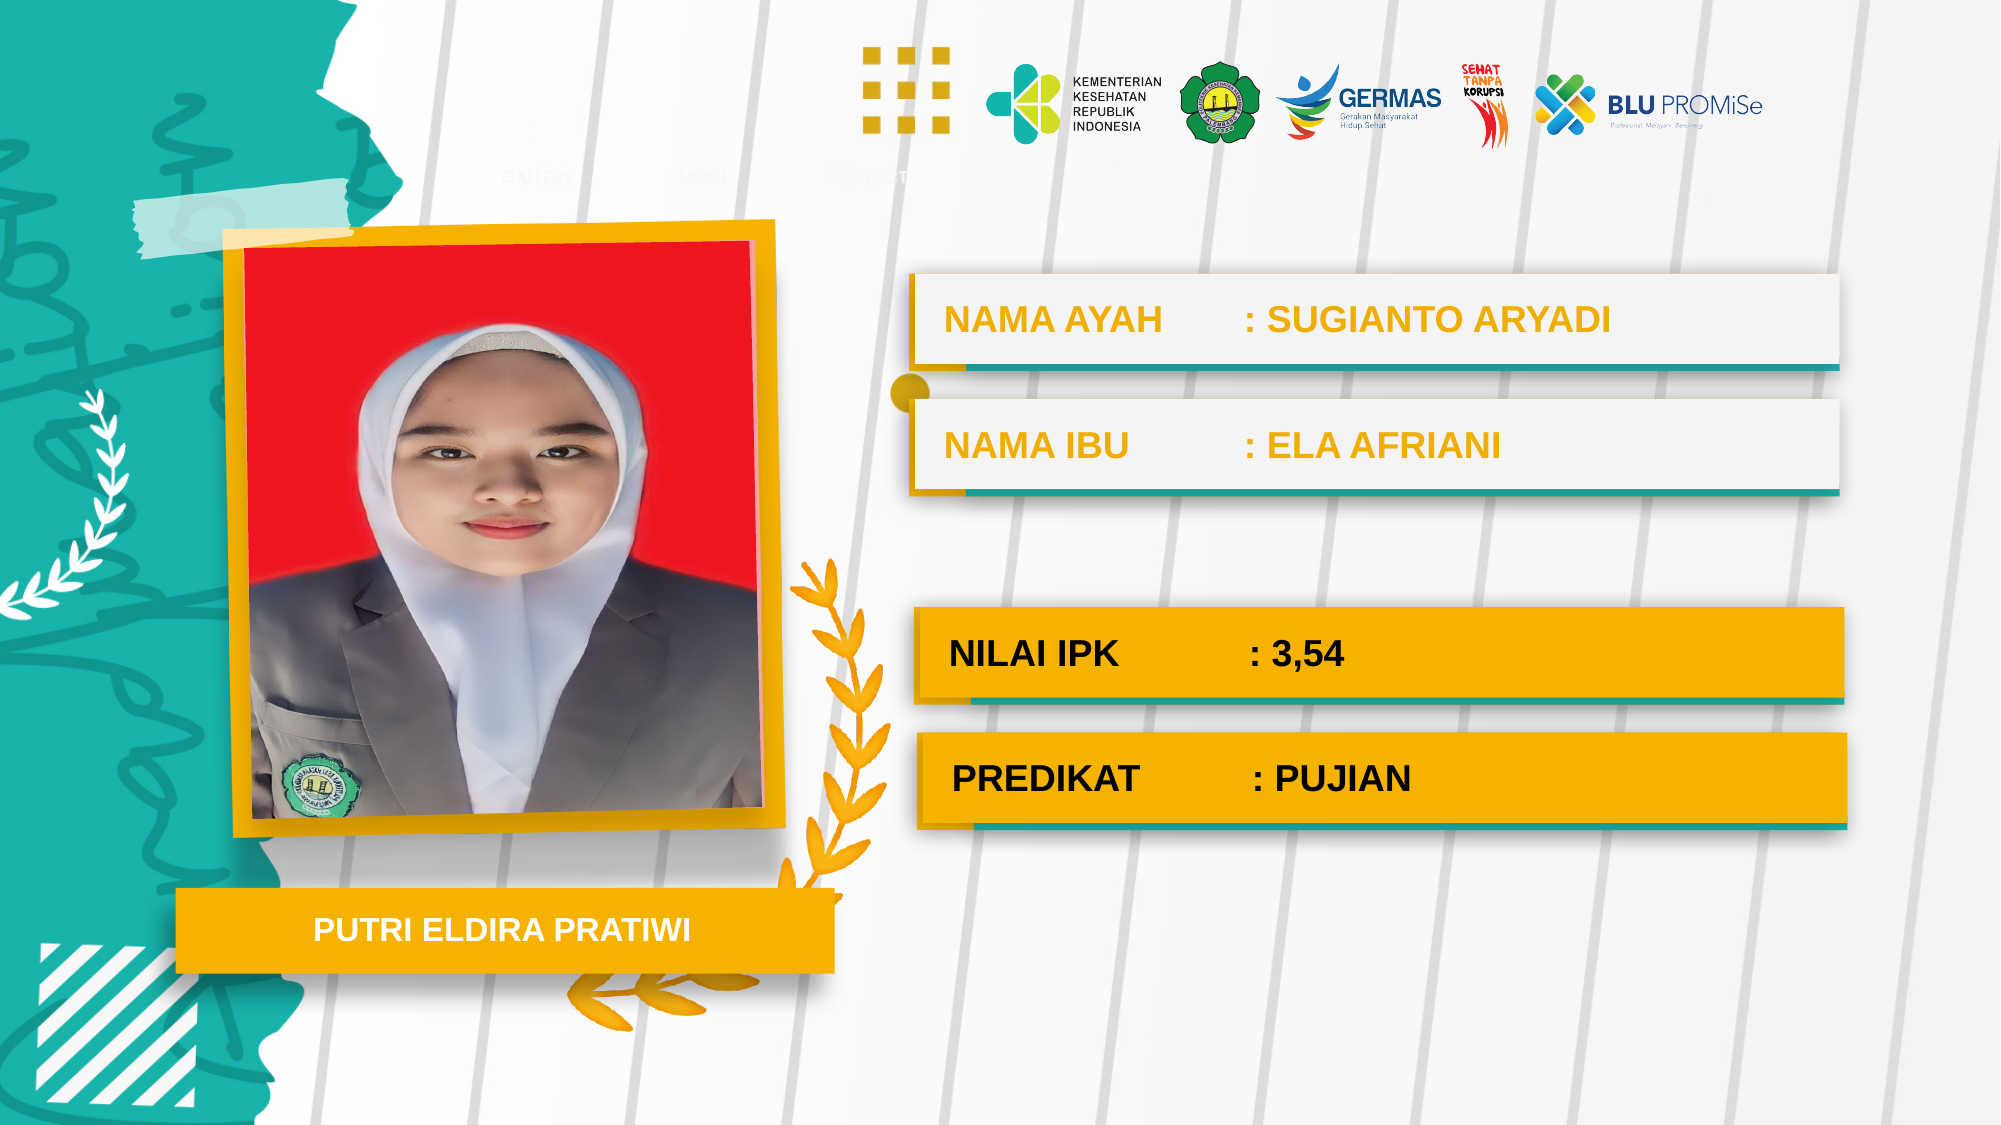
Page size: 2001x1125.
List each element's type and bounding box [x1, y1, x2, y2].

text_box [909, 273, 1840, 372]
text_box [916, 732, 1848, 830]
picture [0, 0, 2000, 1125]
text_box [909, 398, 1840, 497]
text_box [913, 607, 1845, 705]
